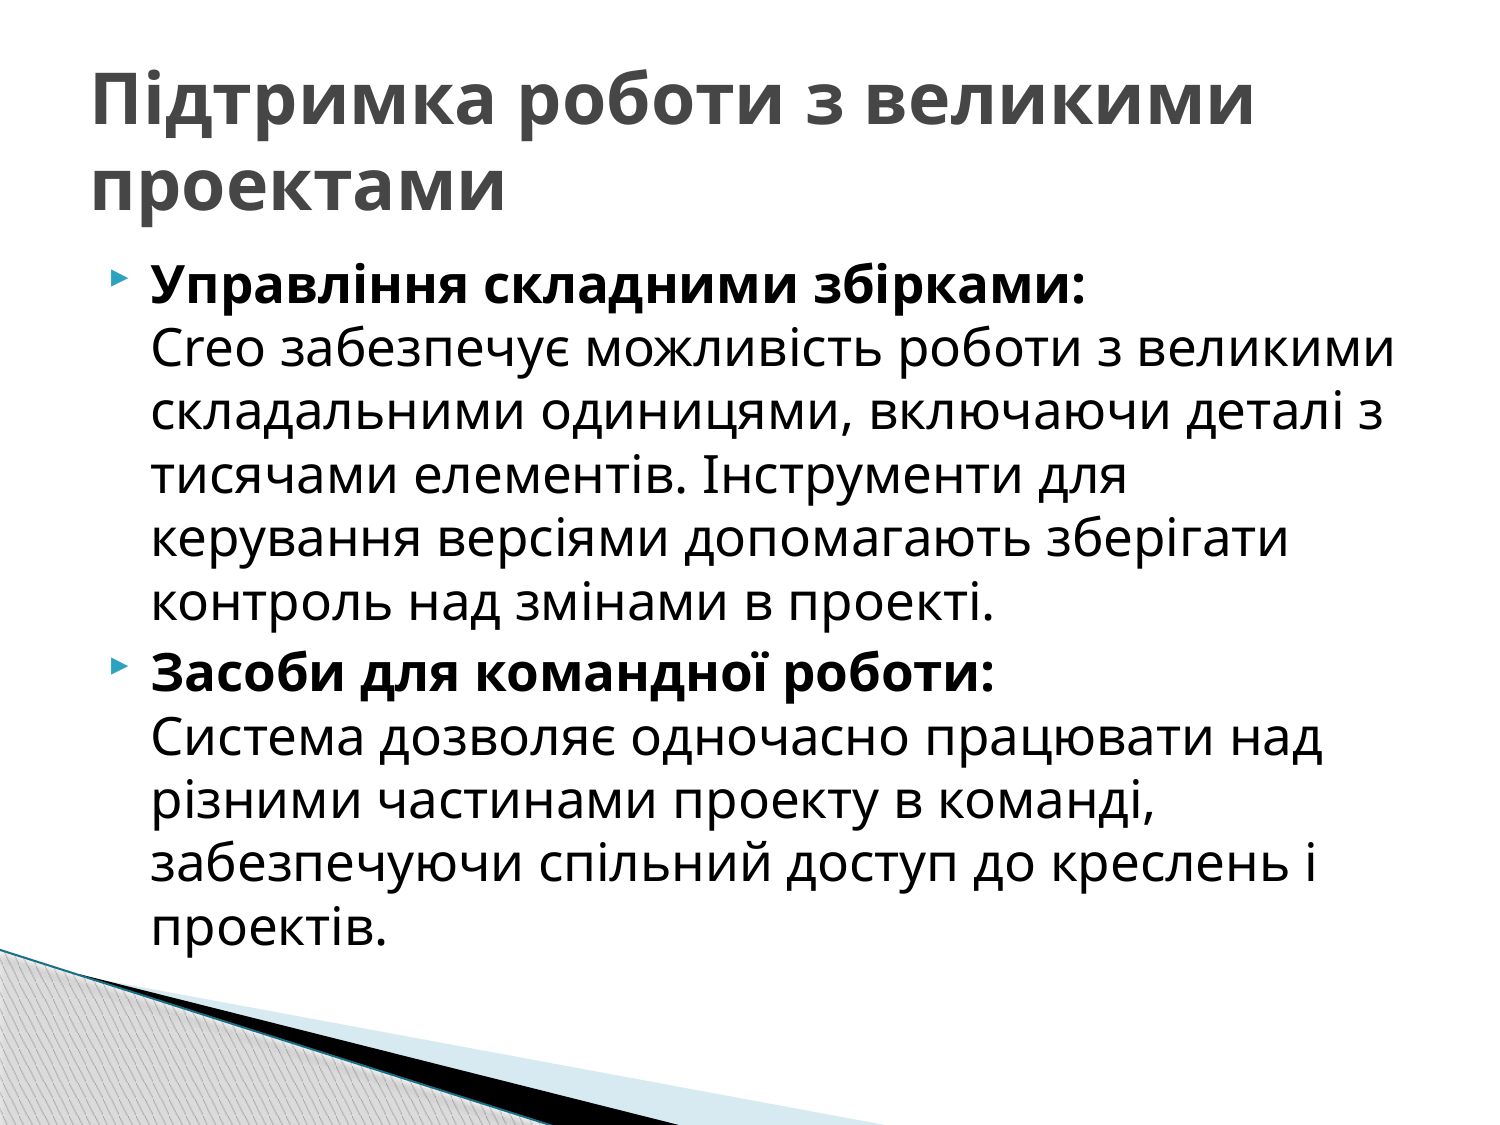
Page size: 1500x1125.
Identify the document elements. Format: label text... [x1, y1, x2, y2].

list Управління складними збірками: Creo забезпечує можливість роботи з великими складальними одиницями, включаючи деталі з тисячами елементів. Інструменти для керування версіями допомагають зберігати контроль над змінами в проекті. Засоби для командної роботи: Система дозволяє одночасно працювати над різними частинами проекту в команді, забезпечуючи спільний доступ до креслень і проектів. [75, 243, 1425, 986]
title Підтримка роботи з великими проектами [75, 45, 1425, 233]
